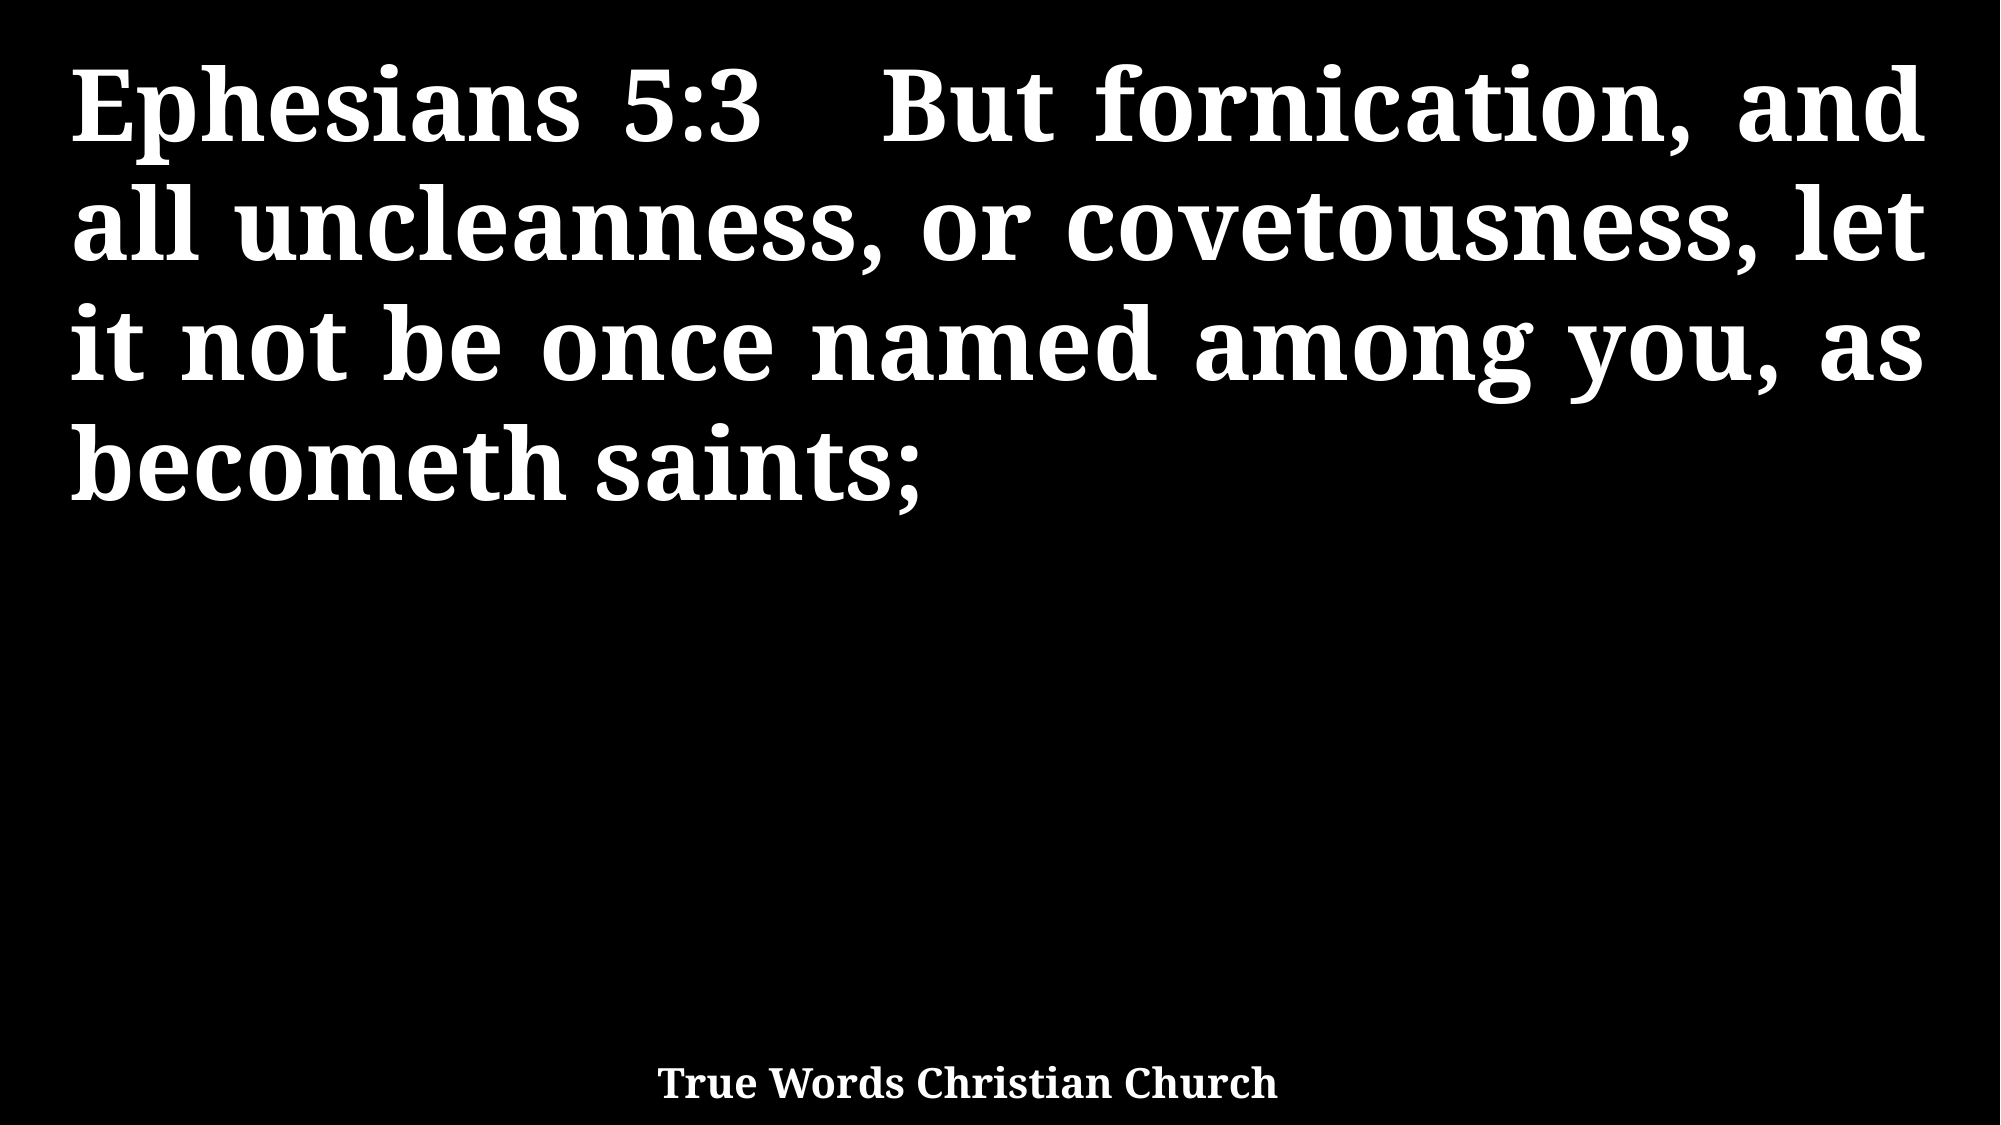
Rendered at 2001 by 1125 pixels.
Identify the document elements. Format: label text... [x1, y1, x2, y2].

text_box True Words Christian Church [642, 1049, 1294, 1114]
text_box Ephesians 5:3 But fornication, and all uncleanness, or covetousness, let it not be once named among you, as becometh saints; [55, 33, 1944, 529]
